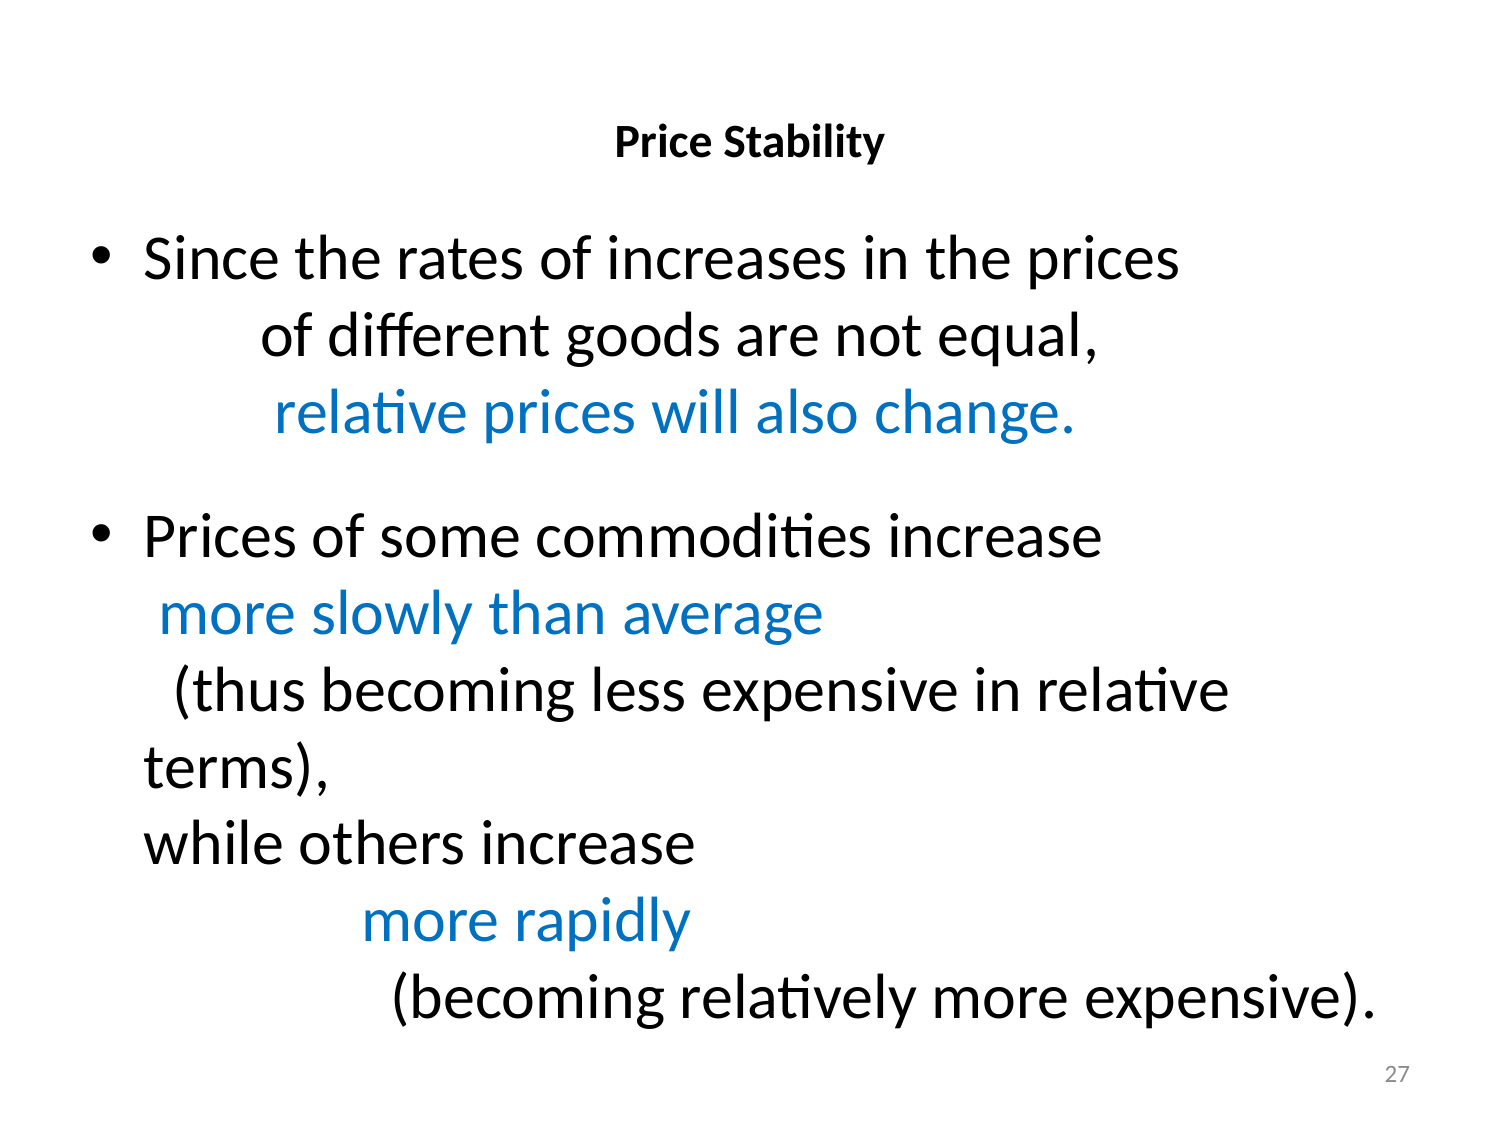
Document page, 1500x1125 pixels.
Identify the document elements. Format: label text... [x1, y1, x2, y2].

slide_number 27 [1074, 1042, 1425, 1103]
title Price Stability [75, 45, 1425, 208]
list Since the rates of increases in the prices of different goods are not equal, relative prices will also change. Prices of some commodities increase more slowly than average (thus becoming less expensive in relative terms), while others increase more rapidly (becoming relatively more expensive). [75, 208, 1425, 1125]
